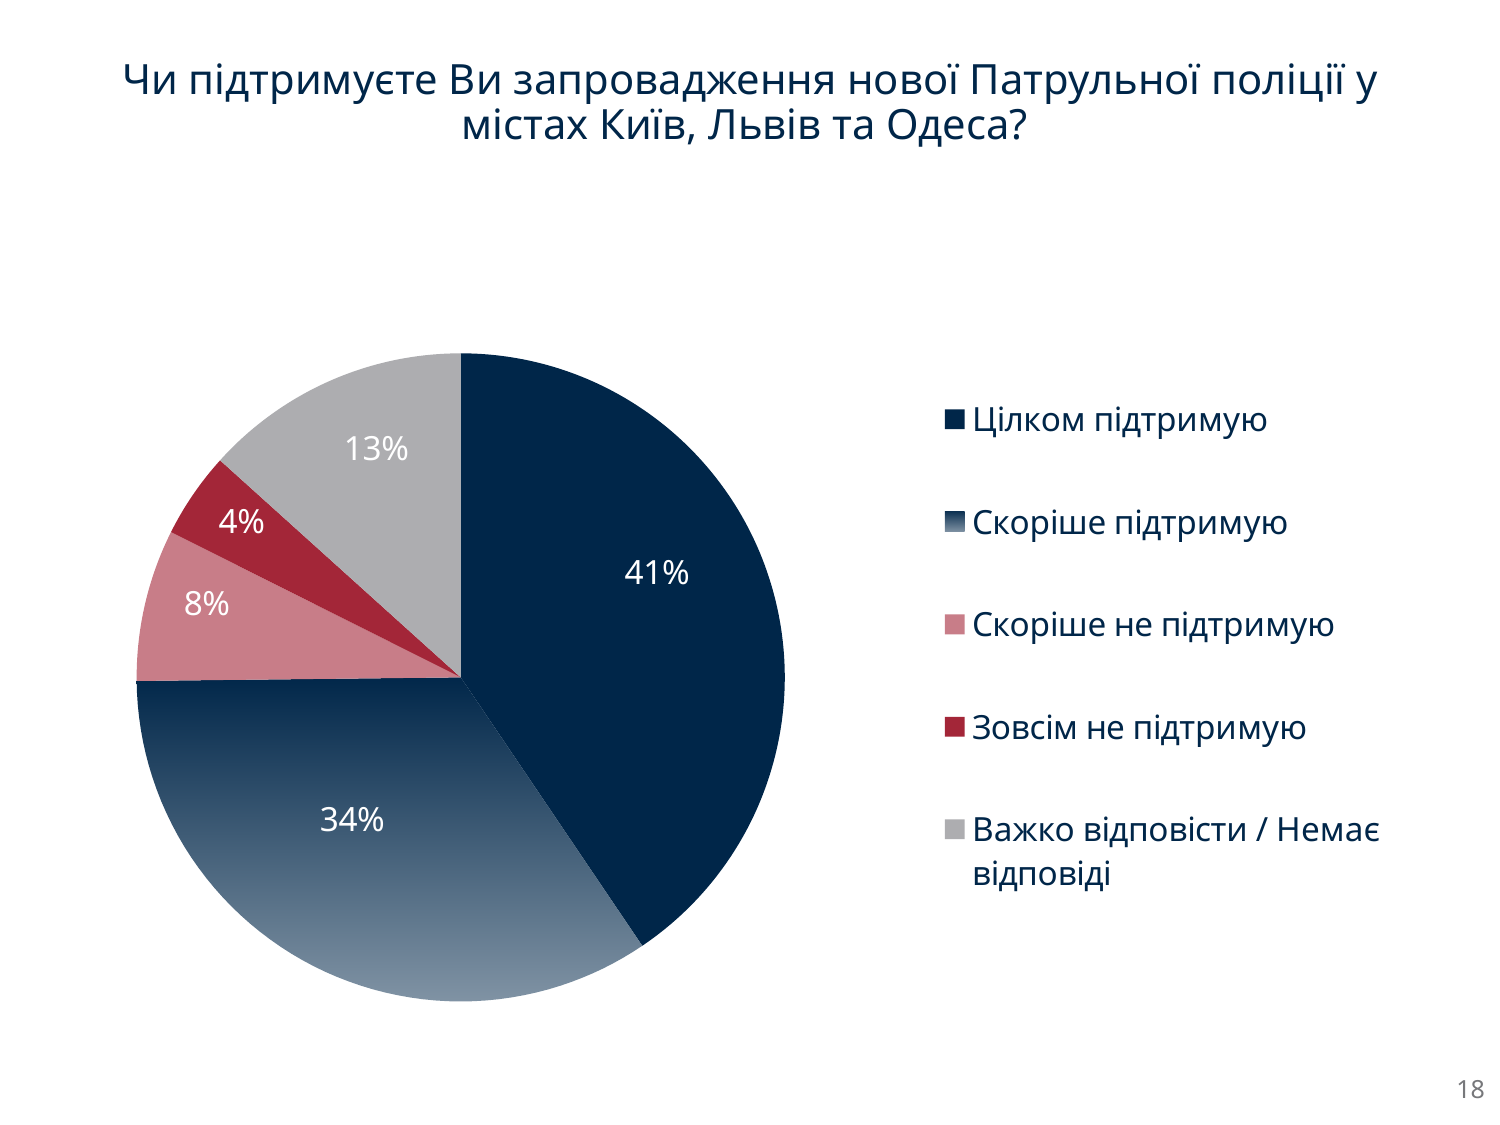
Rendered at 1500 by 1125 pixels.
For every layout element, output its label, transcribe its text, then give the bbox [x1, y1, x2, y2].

chart [46, 225, 1487, 1103]
text_box 18 [1162, 1060, 1500, 1121]
title Чи підтримуєте Ви запровадження нової Патрульної поліції у містах Київ, Львів та Одеса? [46, 78, 1454, 128]
